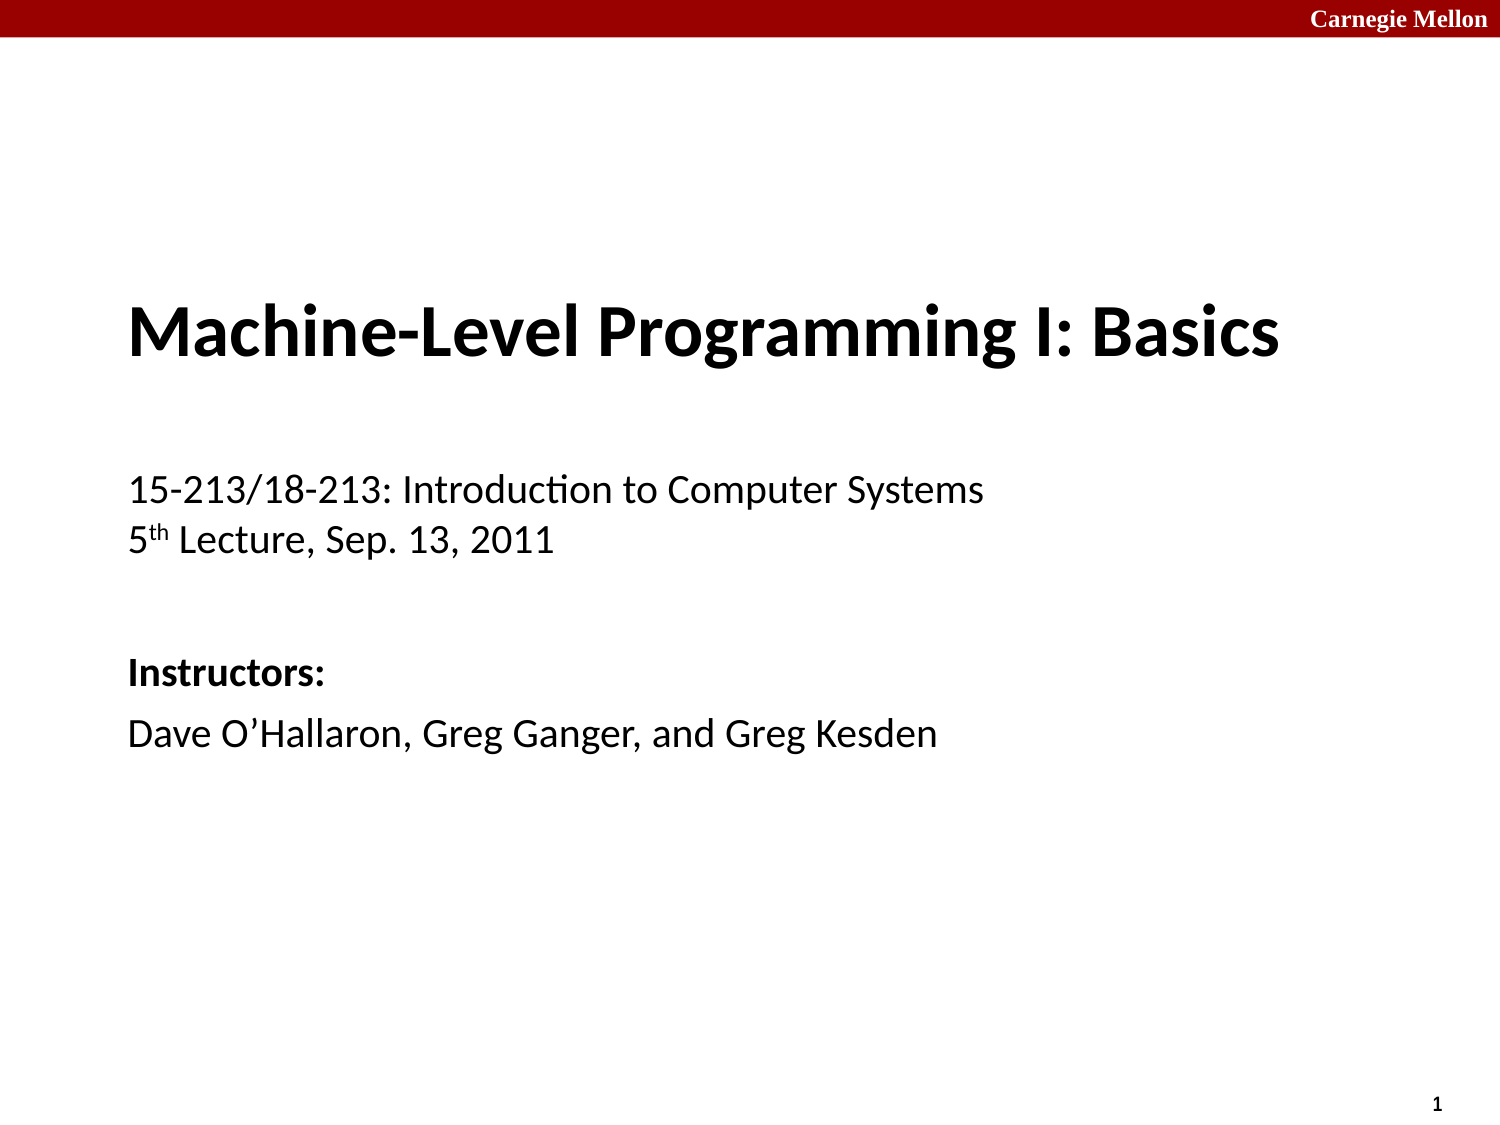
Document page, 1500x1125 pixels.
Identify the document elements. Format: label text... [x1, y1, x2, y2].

subtitle Instructors: Dave O’Hallaron, Greg Ganger, and Greg Kesden [112, 637, 1373, 926]
title Machine-Level Programming I: Basics 15-213/18-213: Introduction to Computer Systems 5th Lecture, Sep. 13, 2011 [112, 279, 1388, 563]
